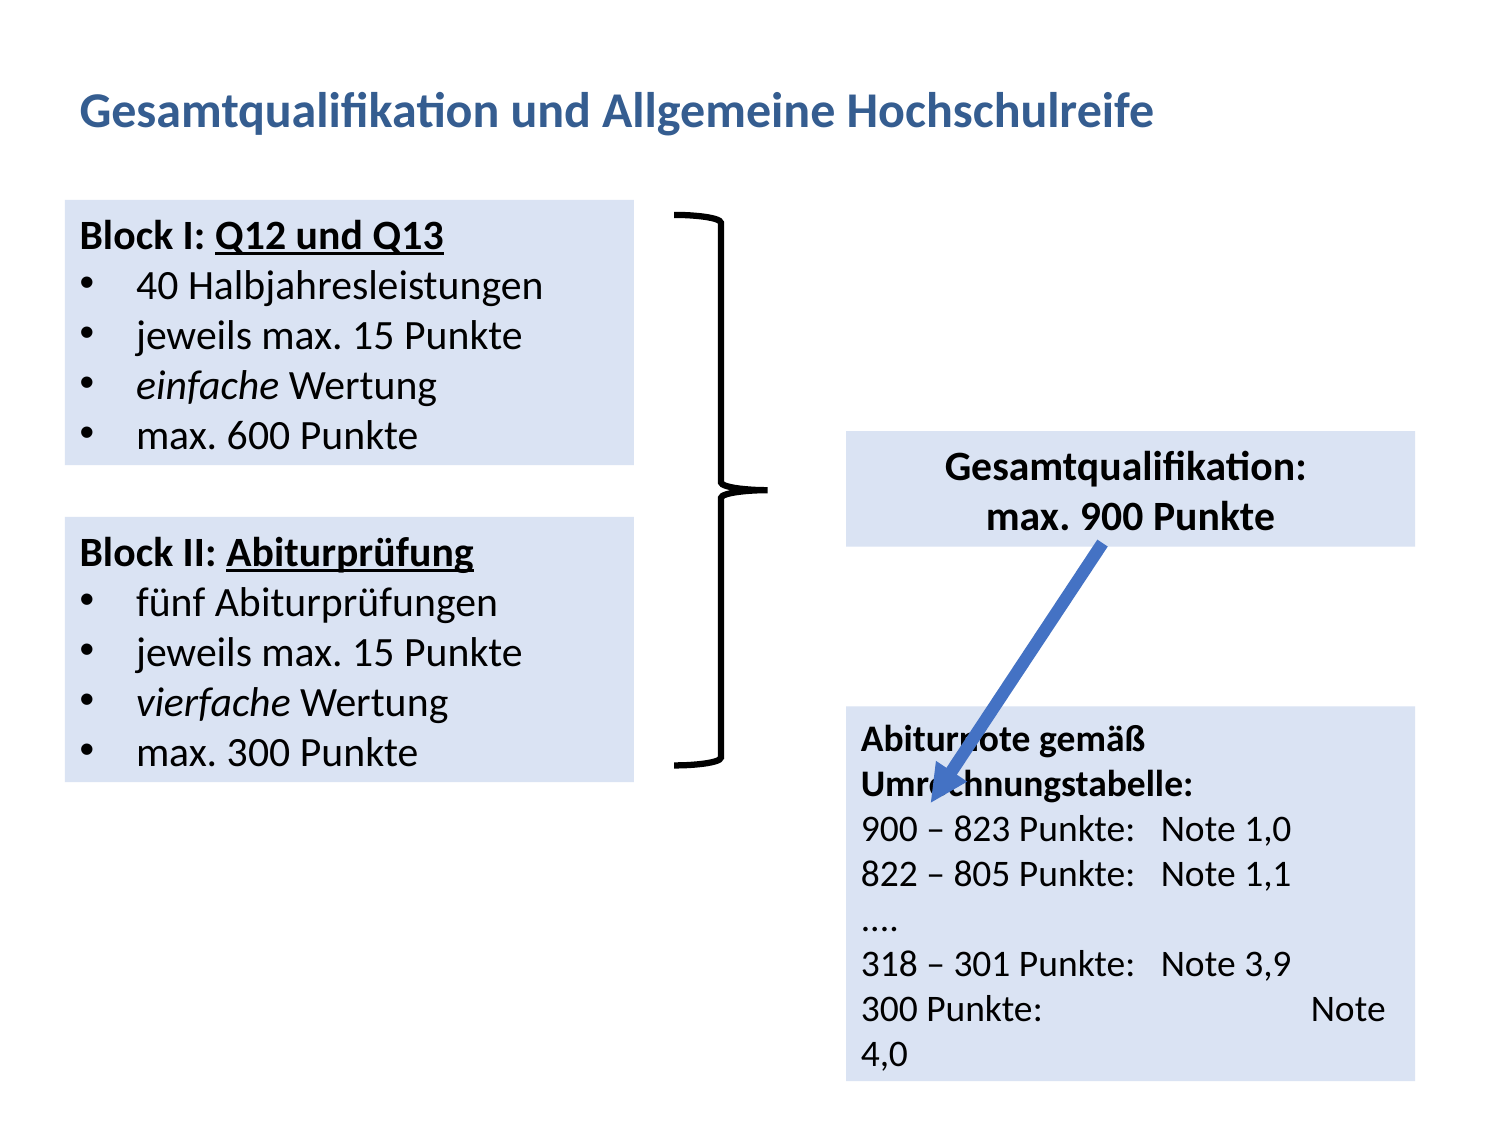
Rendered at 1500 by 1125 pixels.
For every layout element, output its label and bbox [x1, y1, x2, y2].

text_box [674, 214, 768, 766]
text_box [64, 516, 634, 783]
text_box [846, 431, 1416, 1082]
text_box [64, 69, 1471, 466]
